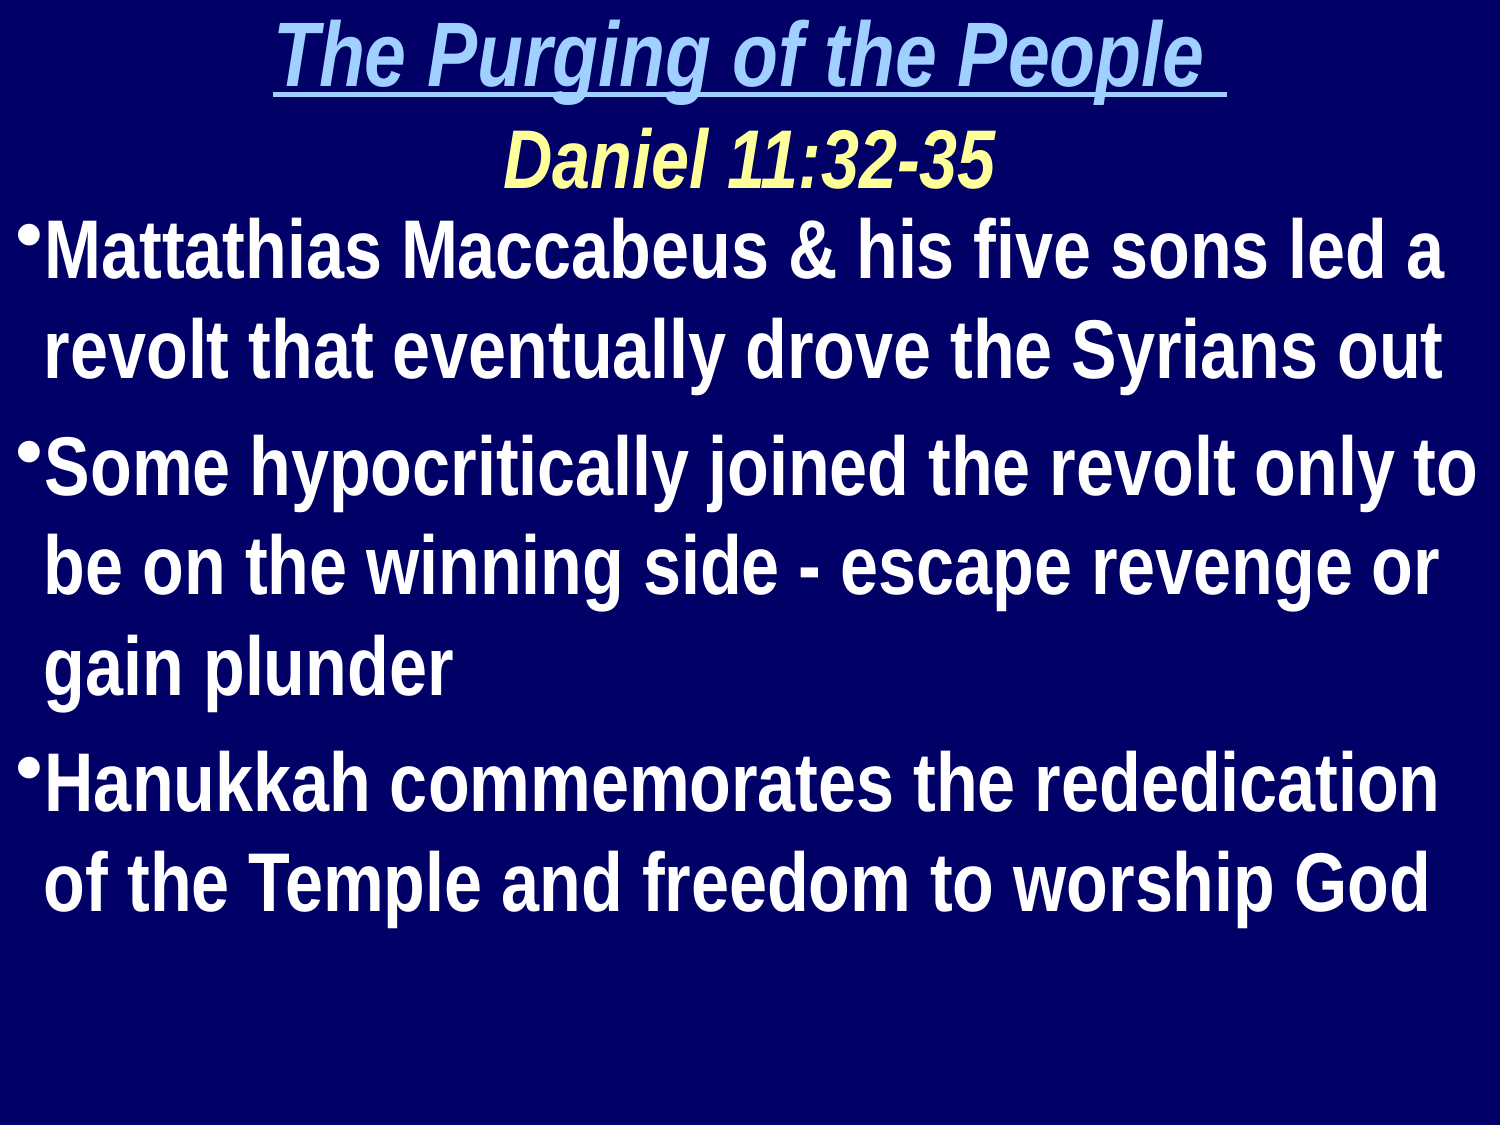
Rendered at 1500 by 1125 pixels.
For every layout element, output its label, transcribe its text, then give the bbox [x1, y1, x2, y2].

title The Purging of the People Daniel 11:32-35 [0, 0, 1500, 187]
list Mattathias Maccabeus & his five sons led a revolt that eventually drove the Syrians out Some hypocritically joined the revolt only to be on the winning side - escape revenge or gain plunder Hanukkah commemorates the rededication of the Temple and freedom to worship God [0, 187, 1500, 1125]
